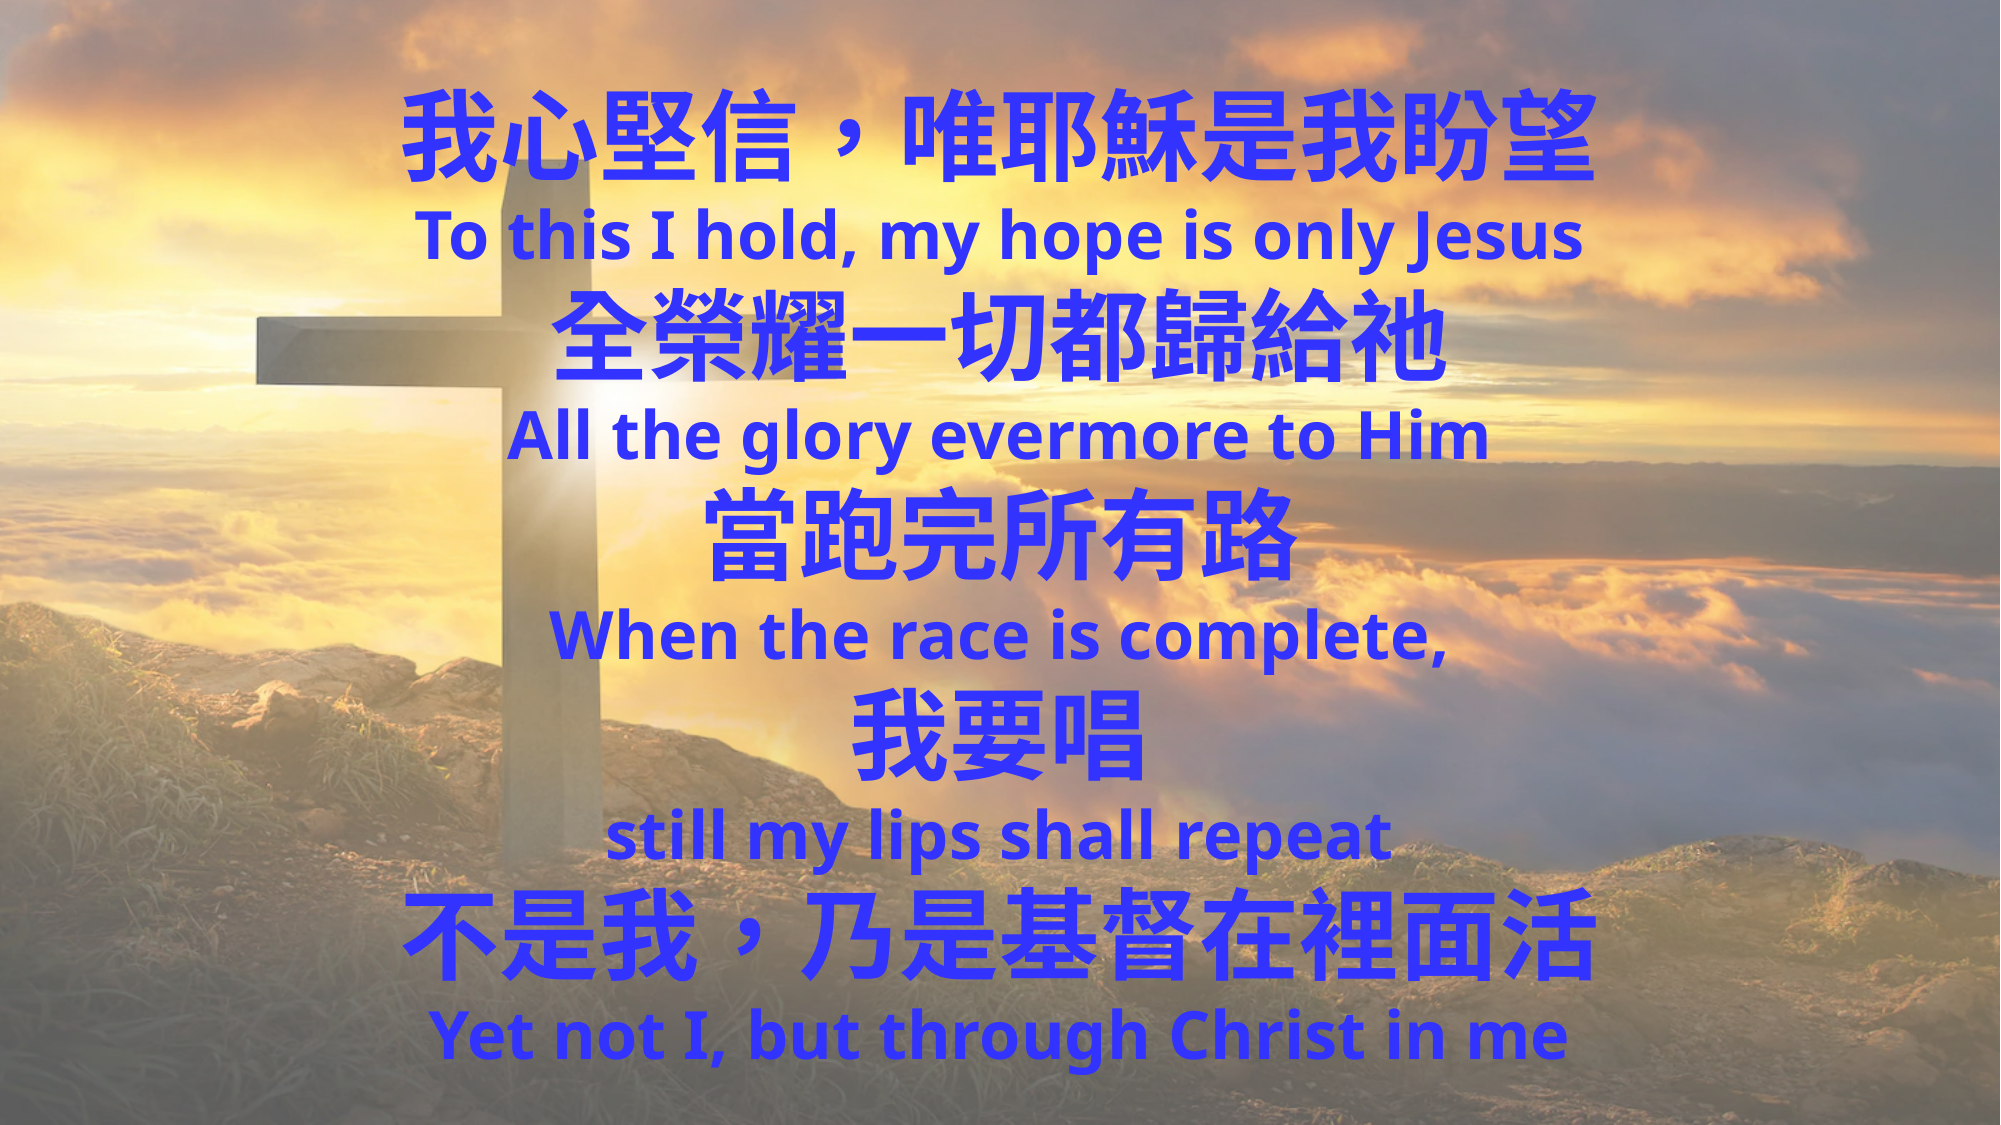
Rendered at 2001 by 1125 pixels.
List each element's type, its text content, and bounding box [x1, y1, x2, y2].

text_box 我心堅信，唯耶穌是我盼望 To this I hold, my hope is only Jesus 全榮耀一切都歸給祂 All the glory evermore to Him 當跑完所有路 When the race is complete, 我要唱 still my lips shall repeat 不是我，乃是基督在裡面活 Yet not I, but through Christ in me [384, 65, 1615, 1081]
